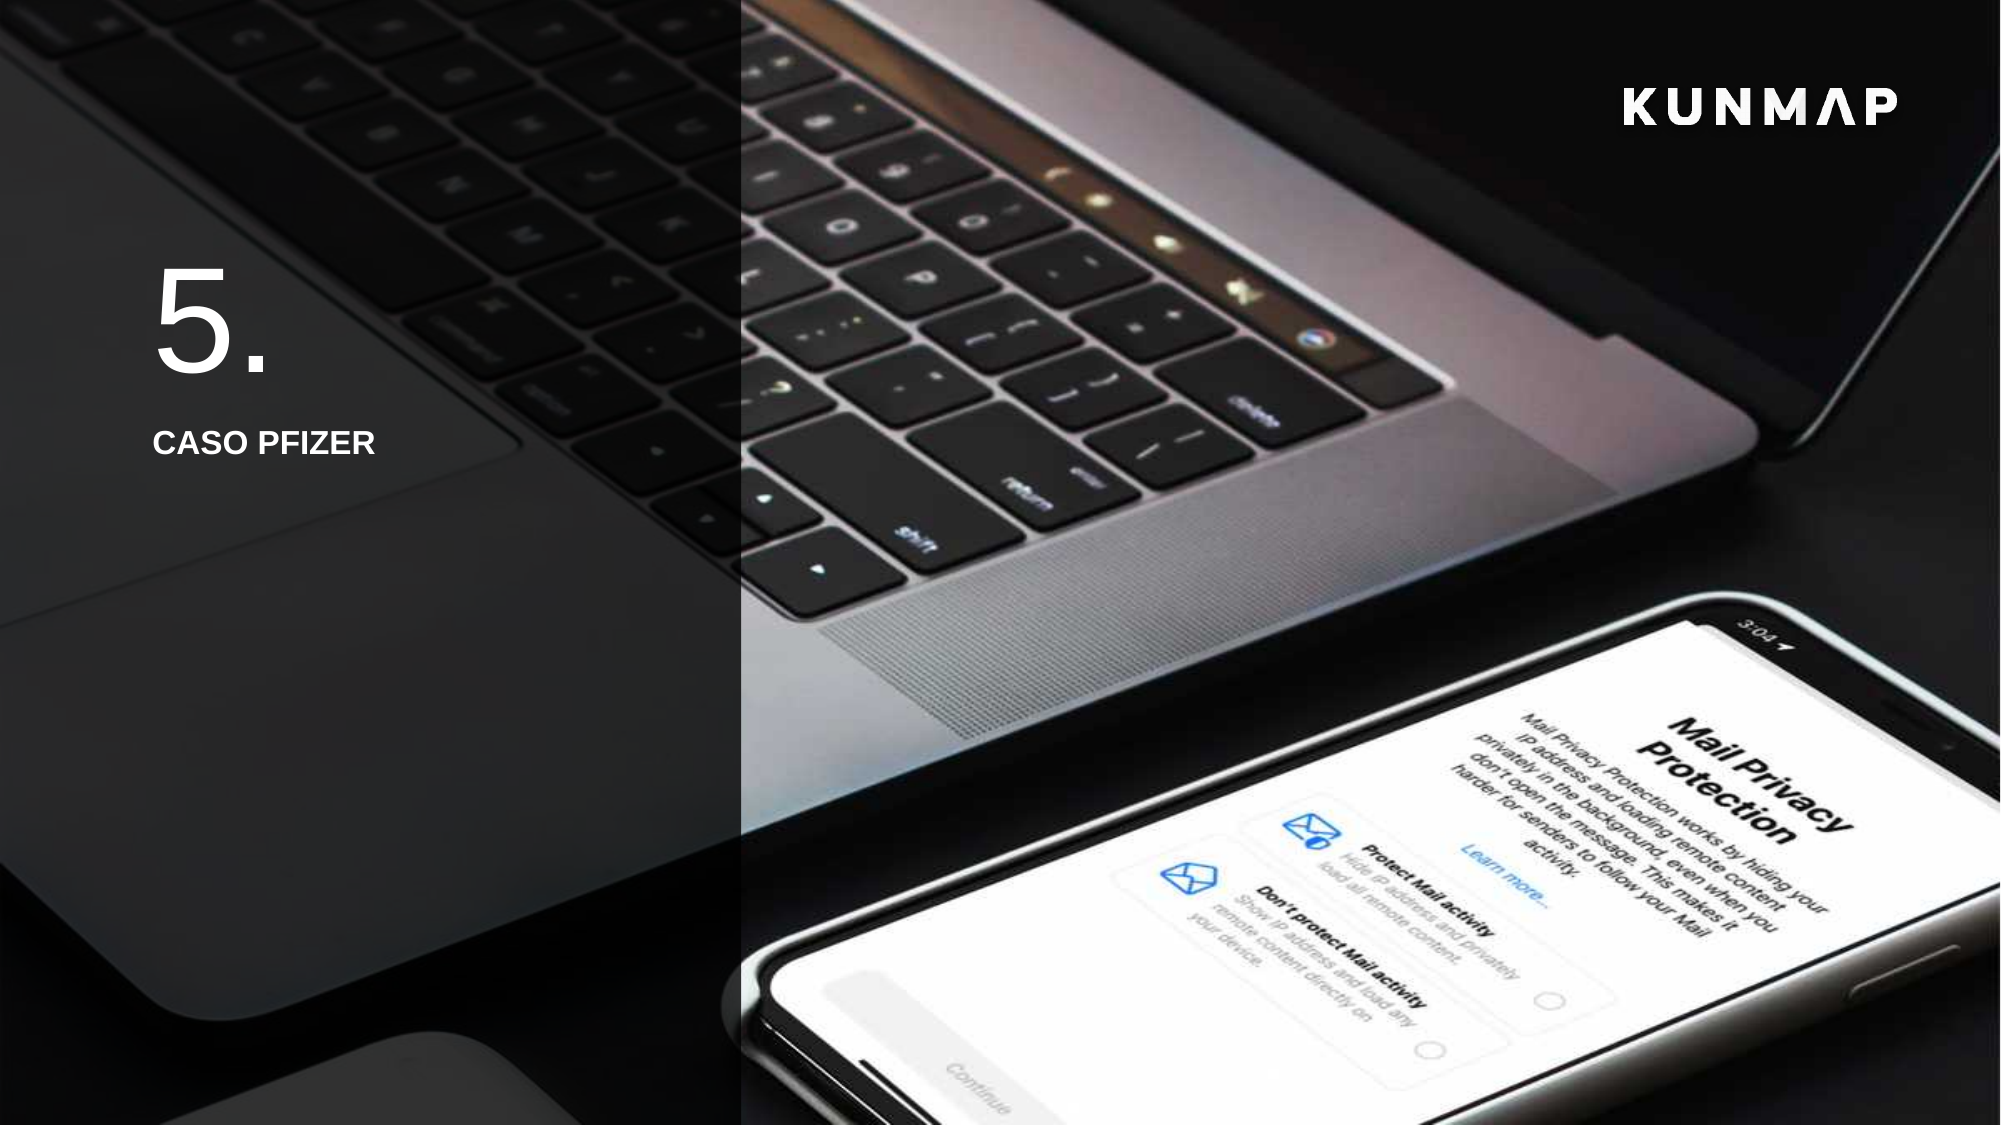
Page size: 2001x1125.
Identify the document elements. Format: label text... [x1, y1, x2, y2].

list 5. CASO PFIZER [137, 235, 649, 1014]
picture [0, 0, 2001, 1125]
